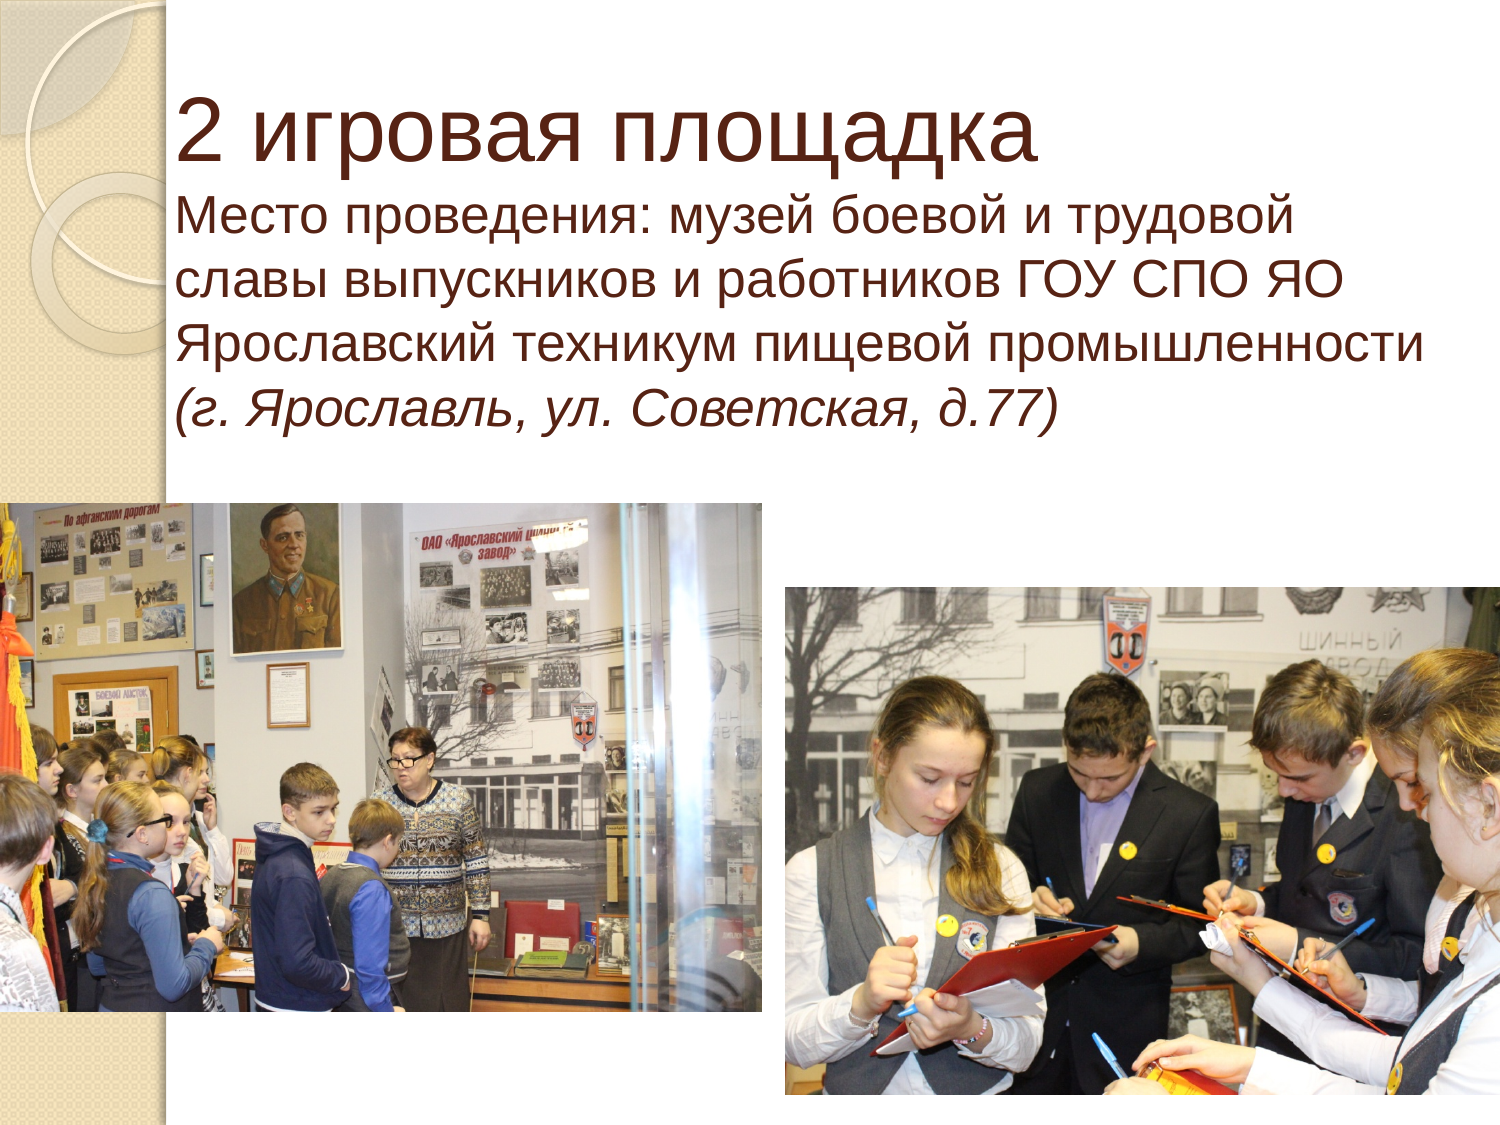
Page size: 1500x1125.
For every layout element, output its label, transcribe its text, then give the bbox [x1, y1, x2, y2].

picture [785, 587, 1500, 1096]
title 2 игровая площадка Место проведения: музей боевой и трудовой славы выпускников и работников ГОУ СПО ЯО Ярославский техникум пищевой промышленности (г. Ярославль, ул. Советская, д.77) [159, 45, 1466, 551]
picture [0, 503, 763, 1012]
